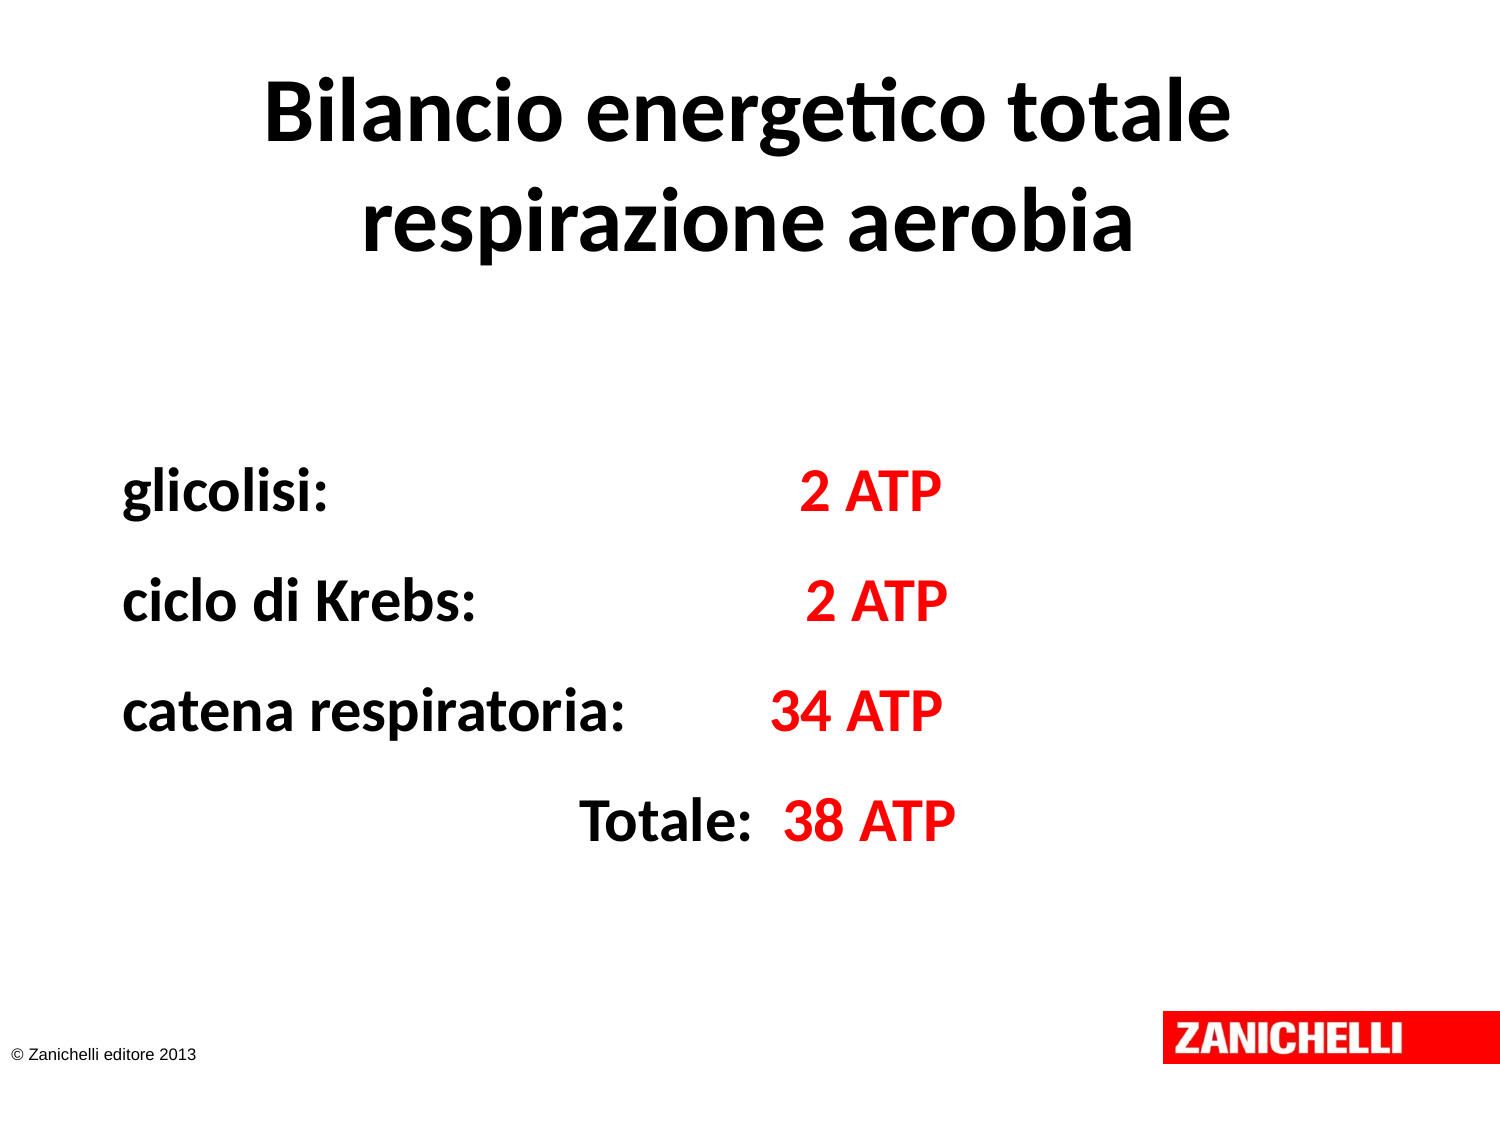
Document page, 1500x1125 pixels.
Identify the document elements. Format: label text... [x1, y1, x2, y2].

list glicolisi: 2 ATP ciclo di Krebs: 2 ATP catena respiratoria: 34 ATP Totale: 38 ATP [75, 333, 1425, 894]
title Bilancio energetico totale respirazione aerobia [75, 45, 1424, 279]
picture [1163, 1011, 1500, 1064]
